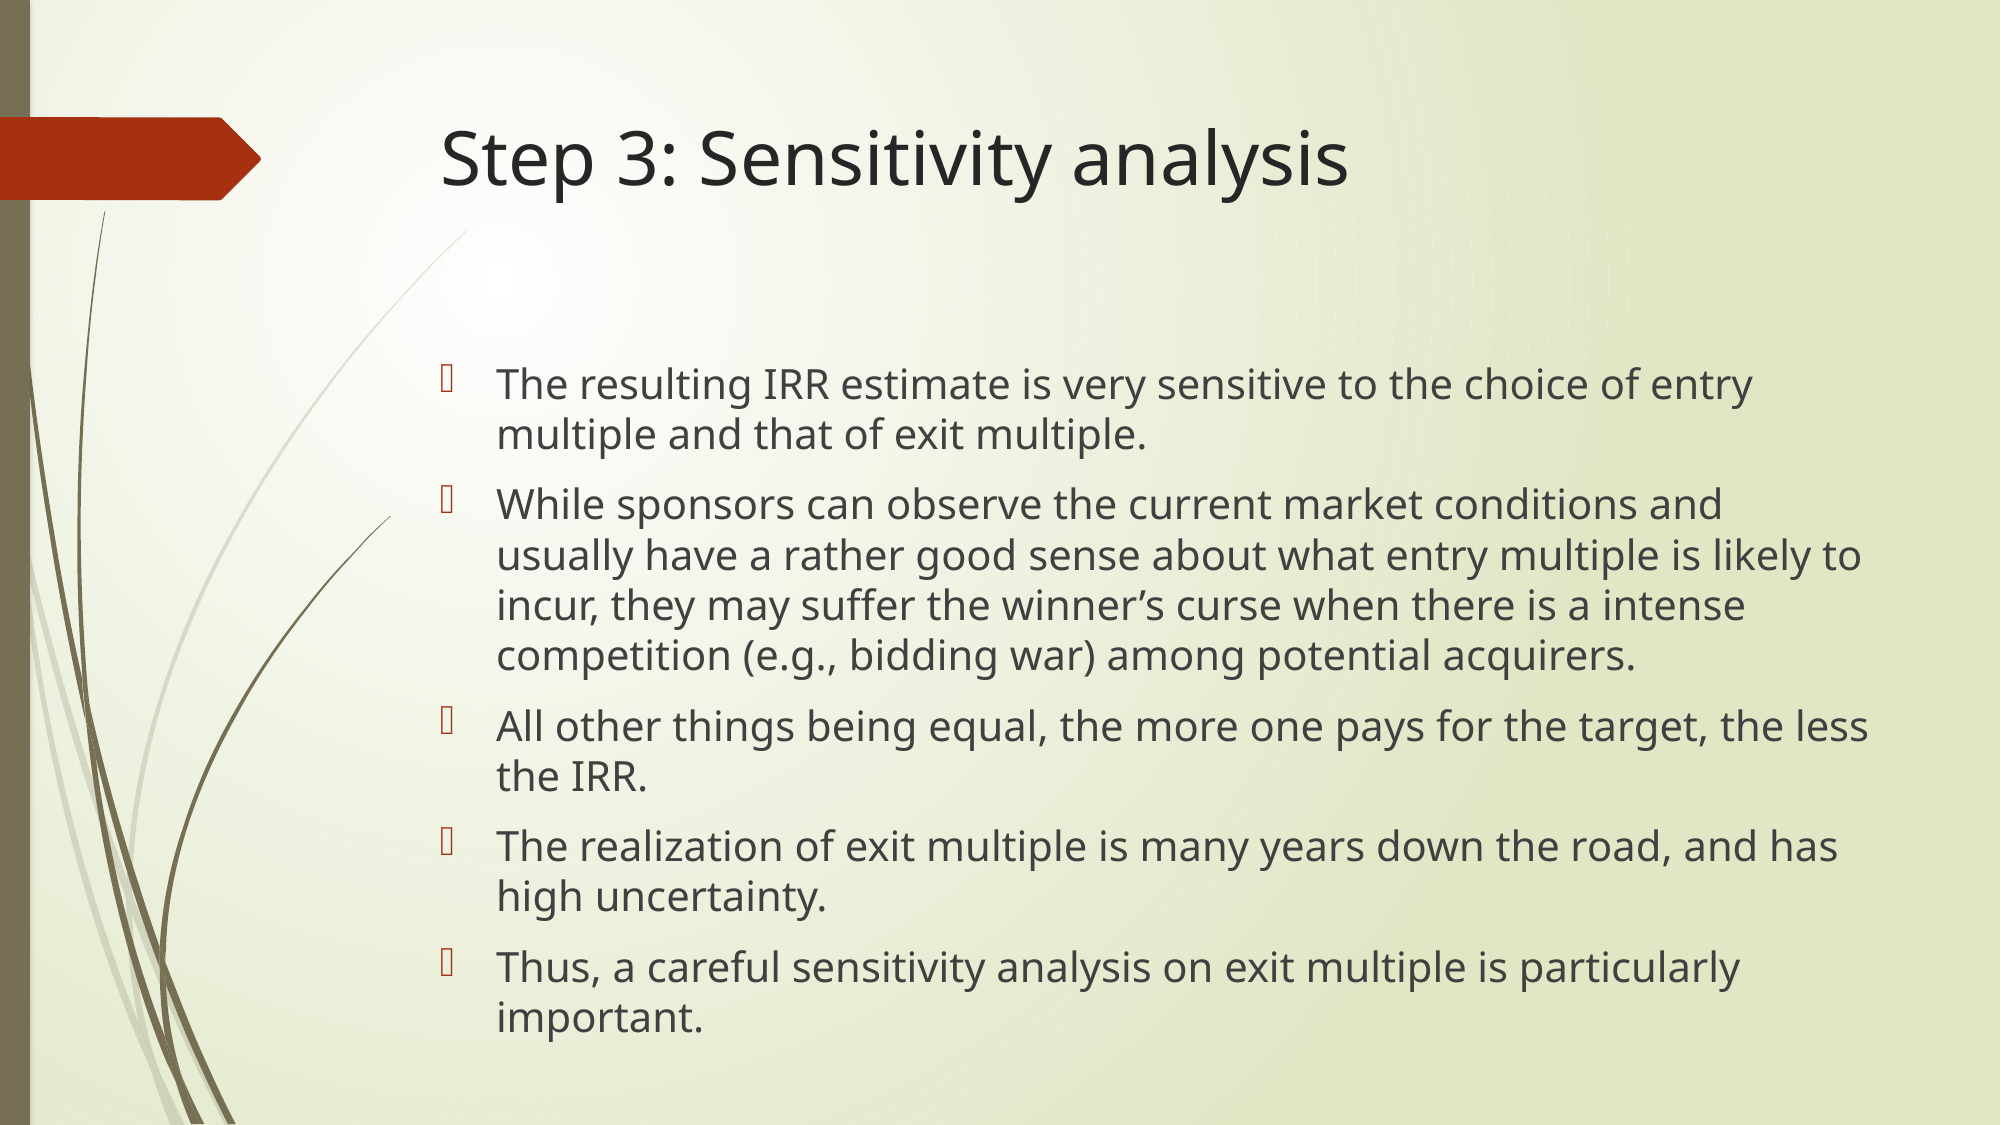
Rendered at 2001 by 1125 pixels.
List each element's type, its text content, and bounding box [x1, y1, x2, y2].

list The resulting IRR estimate is very sensitive to the choice of entry multiple and that of exit multiple. While sponsors can observe the current market conditions and usually have a rather good sense about what entry multiple is likely to incur, they may suffer the winner’s curse when there is a intense competition (e.g., bidding war) among potential acquirers. All other things being equal, the more one pays for the target, the less the IRR. The realization of exit multiple is many years down the road, and has high uncertainty. Thus, a careful sensitivity analysis on exit multiple is particularly important. [424, 350, 1888, 1073]
title Step 3: Sensitivity analysis [425, 102, 1888, 313]
